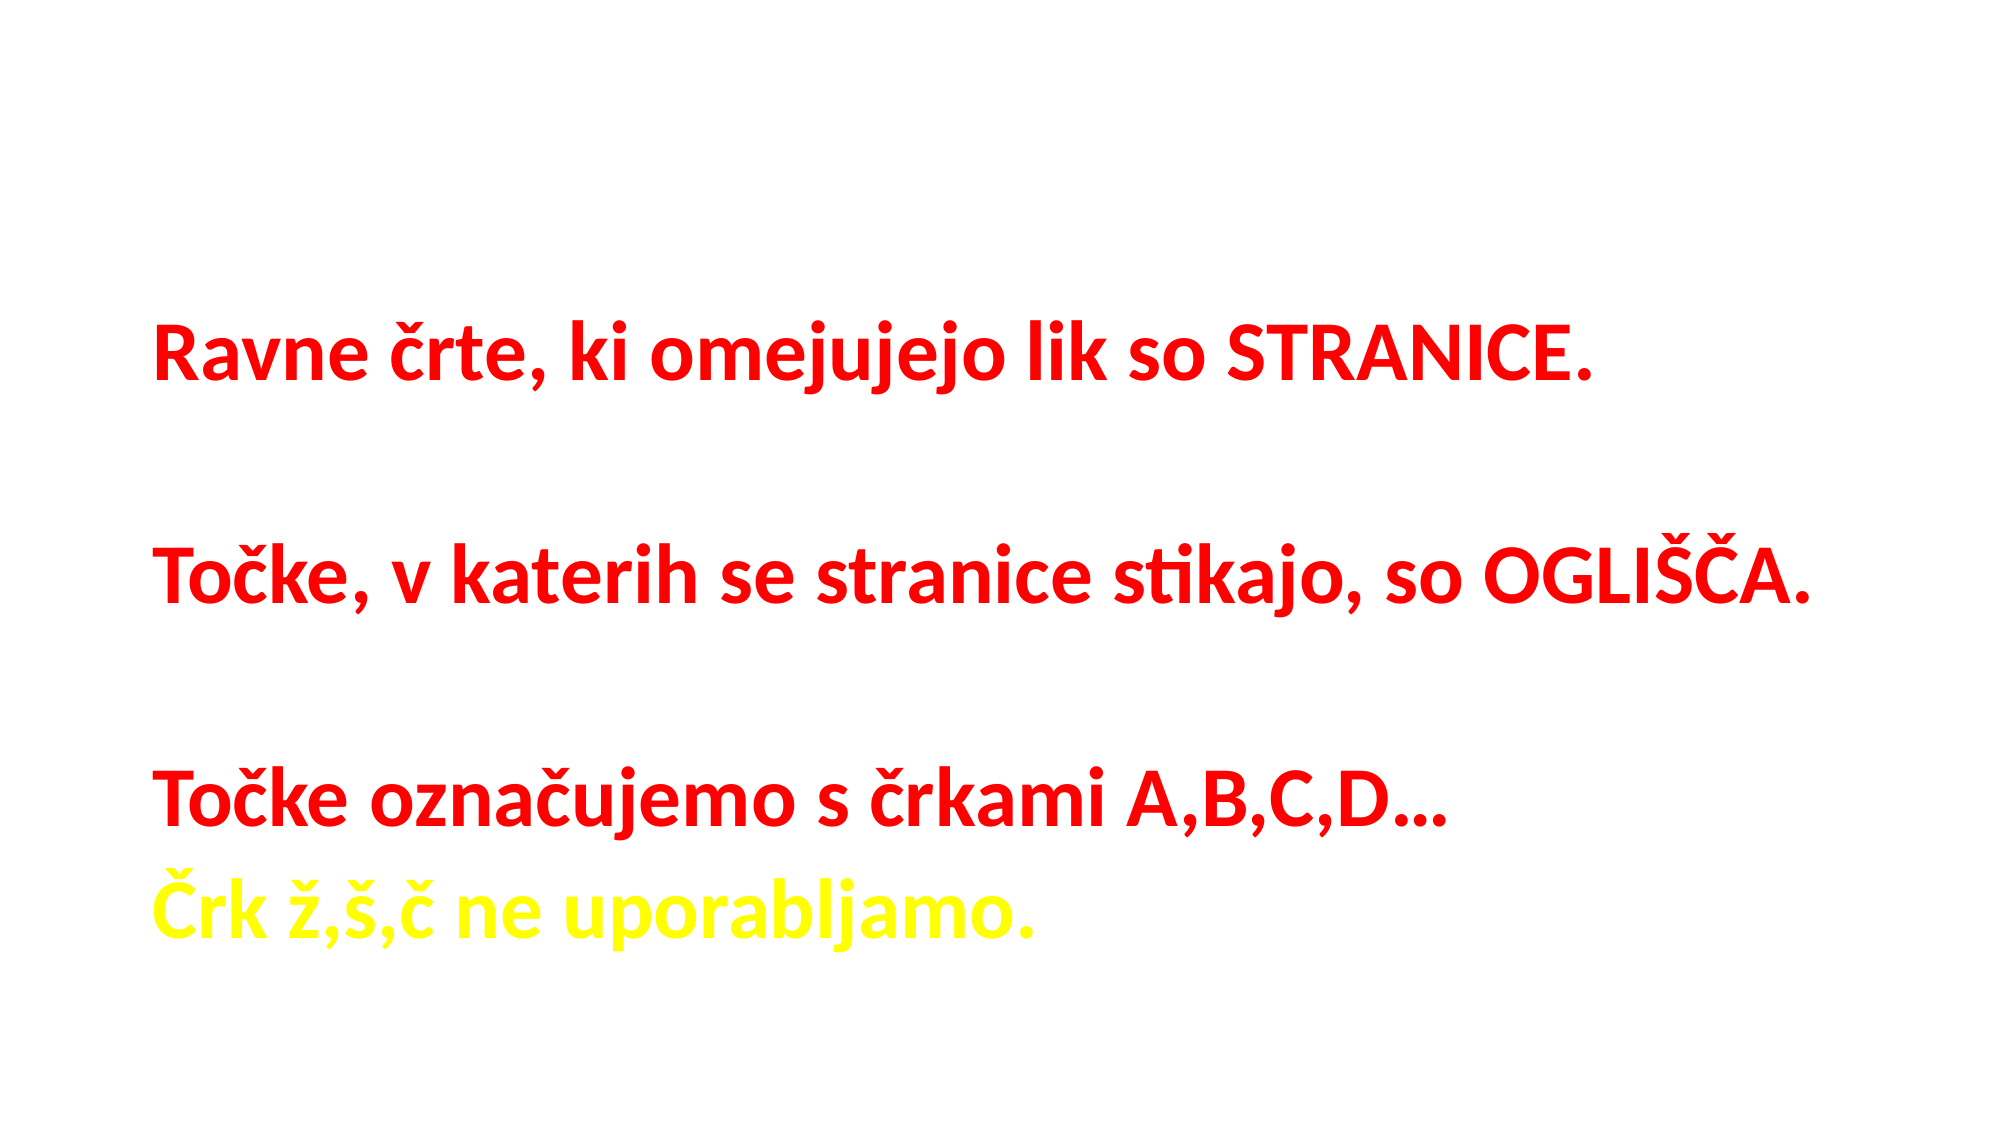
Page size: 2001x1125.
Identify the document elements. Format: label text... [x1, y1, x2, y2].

list Ravne črte, ki omejujejo lik so STRANICE. Točke, v katerih se stranice stikajo, so OGLIŠČA. Točke označujemo s črkami A,B,C,D… Črk ž,š,č ne uporabljamo. [137, 299, 1863, 1014]
